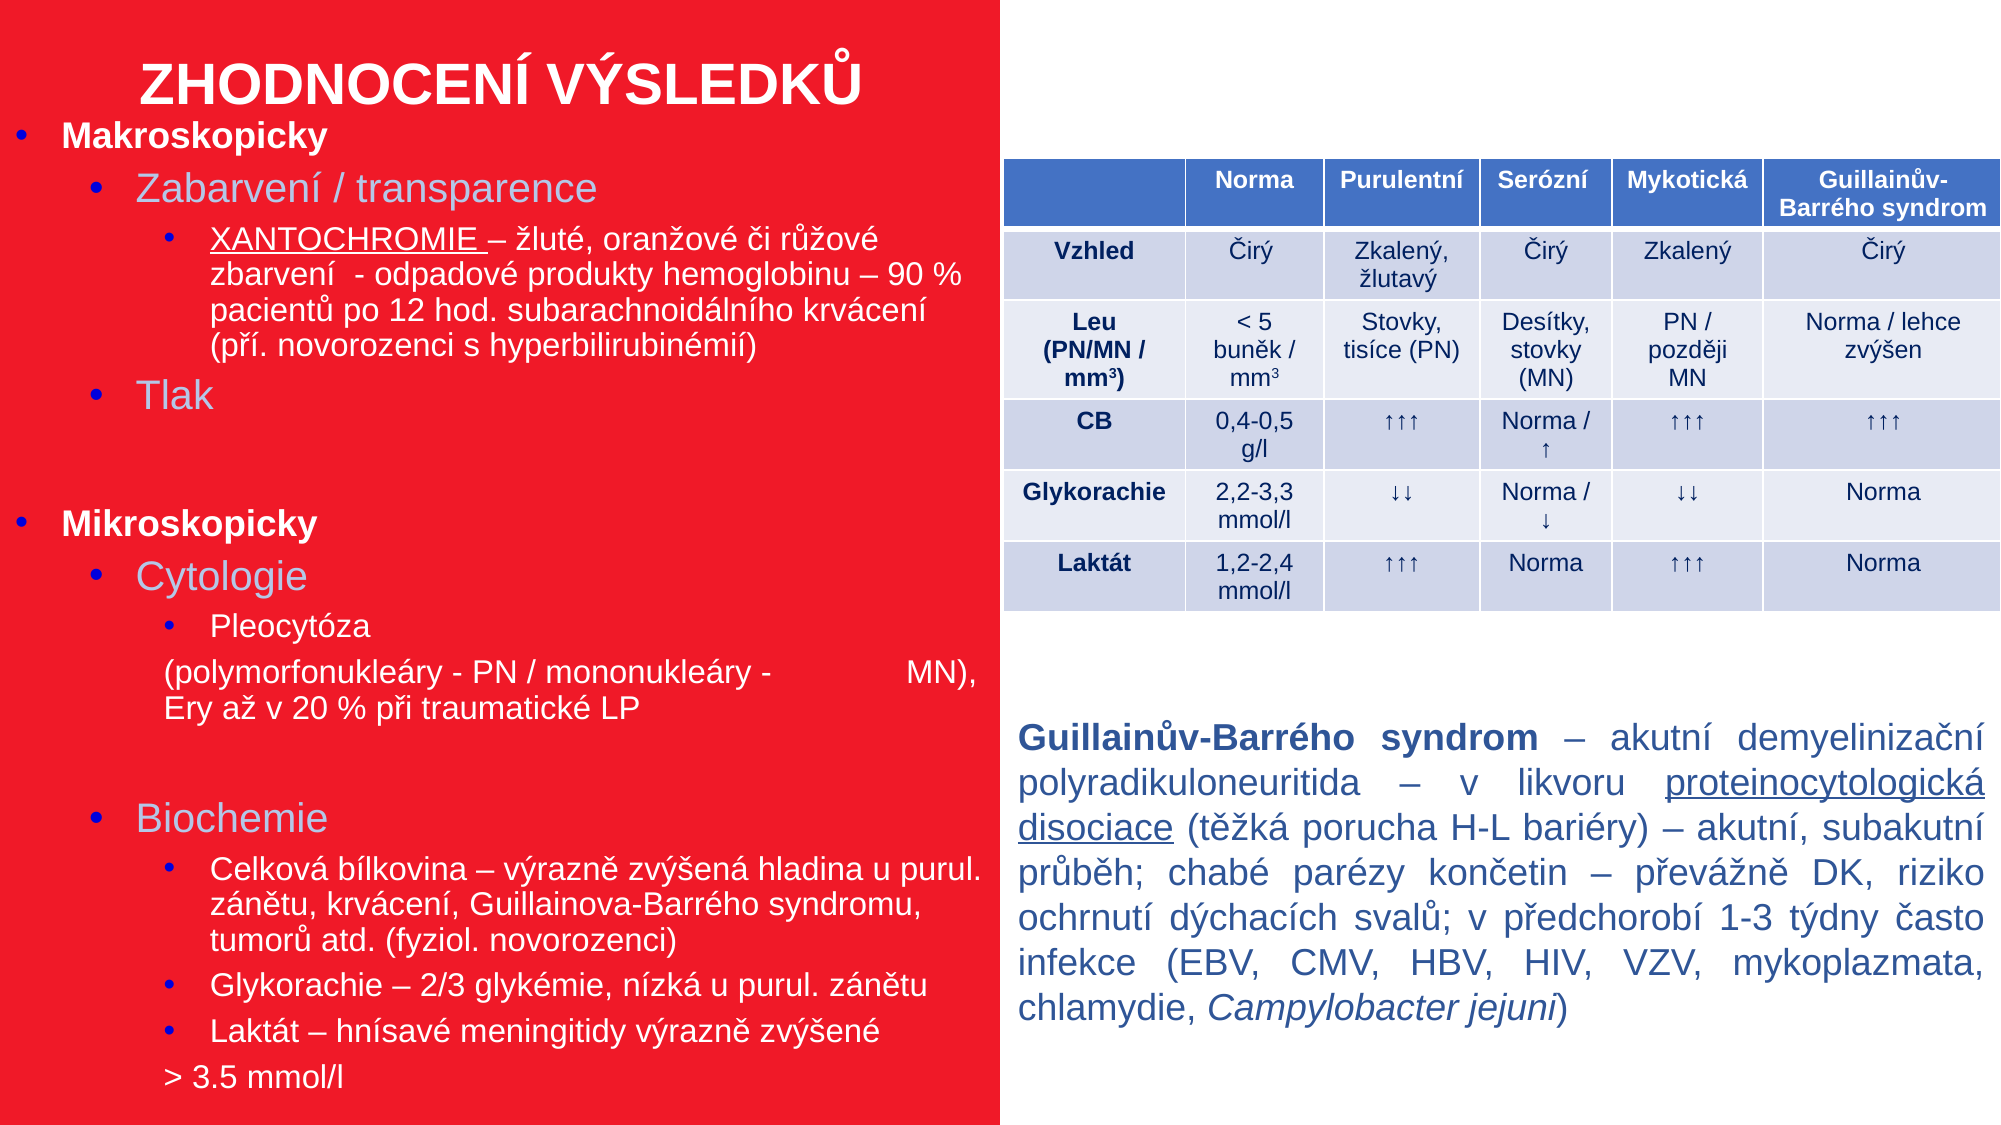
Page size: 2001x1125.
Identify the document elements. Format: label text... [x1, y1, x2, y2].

table_cell 1,2-2,4 mmol/l [1186, 542, 1323, 611]
list Makroskopicky Zabarvení / transparence XANTOCHROMIE – žluté, oranžové či růžové zbarvení - odpadové produkty hemoglobinu – 90 % pacientů po 12 hod. subarachnoidálního krvácení (pří. novorozenci s hyperbilirubinémií) Tlak Mikroskopicky Cytologie Pleocytóza (polymorfonukleáry - PN / mononukleáry - MN), Ery až v 20 % při traumatické LP Biochemie Celková bílkovina – výrazně zvýšená hladina u purul. zánětu, krvácení, Guillainova-Barrého syndromu, tumorů atd. (fyziol. novorozenci) Glykorachie – 2/3 glykémie, nízká u purul. zánětu Laktát – hnísavé meningitidy výrazně zvýšené > 3.5 mmol/l [0, 109, 1003, 1112]
table_header Serózní [1481, 159, 1611, 226]
table_cell PN / později MN [1613, 301, 1762, 398]
table_cell ↑↑↑ [1764, 400, 2000, 469]
table_cell Norma / lehce zvýšen [1764, 301, 2000, 398]
table_cell ↑↑↑ [1325, 542, 1479, 611]
table_cell ↑↑↑ [1613, 400, 1762, 469]
title ZHODNOCENÍ VÝSLEDKŮ [124, 17, 937, 109]
table_header Norma [1186, 159, 1323, 226]
table_cell Stovky, tisíce (PN) [1325, 301, 1479, 398]
table_cell ↓↓ [1325, 471, 1479, 540]
table_header Mykotická [1613, 159, 1762, 226]
table_cell Čirý [1481, 232, 1611, 299]
table_cell Zkalený, žlutavý [1325, 232, 1479, 299]
text_box Guillainův-Barrého syndrom – akutní demyelinizační polyradikuloneuritida – v likvoru proteinocytologická disociace (těžká porucha H-L bariéry) – akutní, subakutní průběh; chabé parézy končetin – převážně DK, riziko ochrnutí dýchacích svalů; v předchorobí 1-3 týdny často infekce (EBV, CMV, HBV, HIV, VZV, mykoplazmata, chlamydie, Campylobacter jejuni) [1002, 705, 2000, 1125]
table_cell ↑↑↑ [1613, 542, 1762, 611]
table_cell Glykorachie [1004, 471, 1185, 540]
table_cell Norma [1764, 542, 2000, 611]
table_cell ↑↑↑ [1325, 400, 1479, 469]
table_cell CB [1004, 400, 1185, 469]
table_cell Čirý [1764, 232, 2000, 299]
table_cell Norma [1481, 542, 1611, 611]
table_header [1004, 159, 1185, 226]
table_cell Norma / ↓ [1481, 471, 1611, 540]
table_cell 0,4-0,5 g/l [1186, 400, 1323, 469]
table_cell Norma / ↑ [1481, 400, 1611, 469]
table_cell Laktát [1004, 542, 1185, 611]
table_cell Vzhled [1004, 232, 1185, 299]
table_cell ↓↓ [1613, 471, 1762, 540]
table_header Purulentní [1325, 159, 1479, 226]
table_cell Čirý [1186, 232, 1323, 299]
table_cell Zkalený [1613, 232, 1762, 299]
table_cell Desítky, stovky (MN) [1481, 301, 1611, 398]
table_header Guillainův-Barrého syndrom [1764, 159, 2000, 226]
table_cell Norma [1764, 471, 2000, 540]
table_cell < 5 buněk / mm3 [1186, 301, 1323, 398]
table_cell 2,2-3,3 mmol/l [1186, 471, 1323, 540]
table_cell Leu (PN/MN / mm3) [1004, 301, 1185, 398]
